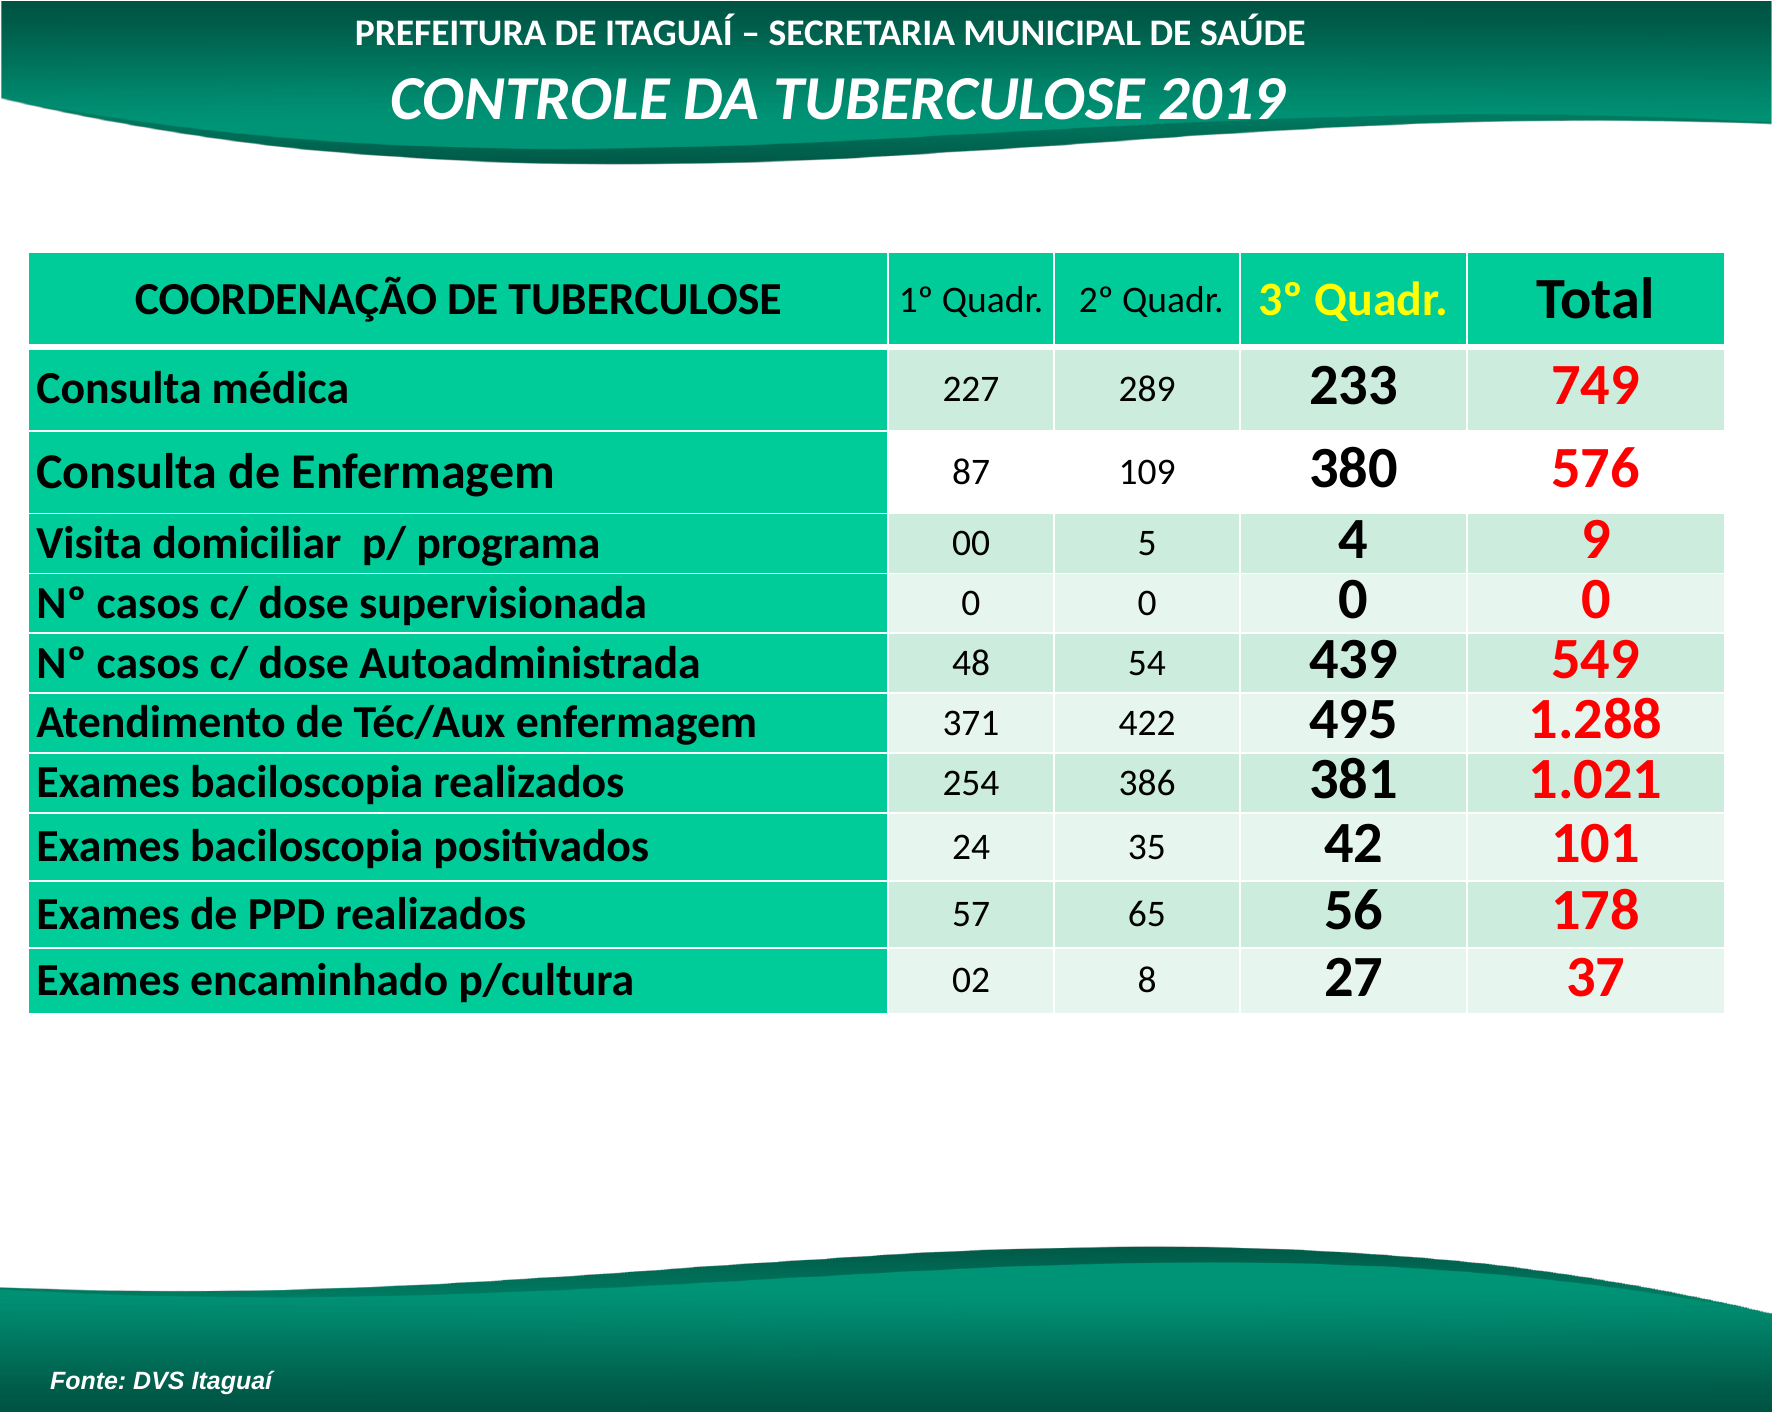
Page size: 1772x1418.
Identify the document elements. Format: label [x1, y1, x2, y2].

text_box [1176, 21, 1189, 44]
text_box [864, 21, 881, 44]
text_box [573, 79, 611, 119]
text_box [134, 1372, 150, 1388]
text_box [789, 21, 803, 44]
text_box [1242, 21, 1261, 45]
text_box [1202, 21, 1216, 45]
table_cell [29, 754, 887, 812]
text_box [925, 21, 929, 44]
text_box [154, 1372, 168, 1388]
table_cell [1055, 574, 1239, 632]
text_box [805, 21, 822, 45]
table_cell [1468, 754, 1724, 812]
table_header [1241, 253, 1466, 344]
text_box [67, 1376, 79, 1389]
text_box [538, 79, 567, 118]
table_cell [889, 432, 1053, 513]
text_box [505, 21, 521, 44]
table_cell [1468, 574, 1724, 632]
table_cell [1055, 882, 1239, 947]
text_box [1086, 79, 1113, 119]
text_box [1127, 122, 1501, 141]
text_box [608, 21, 612, 44]
text_box [999, 21, 1018, 45]
table_header [29, 253, 887, 344]
text_box [1152, 21, 1172, 44]
text_box [193, 1372, 198, 1388]
text_box [904, 21, 920, 44]
text_box [966, 21, 993, 44]
text_box [213, 1376, 219, 1388]
text_box [557, 21, 577, 44]
text_box [245, 1376, 250, 1388]
table_cell [1241, 814, 1466, 880]
table_cell [1241, 350, 1466, 430]
text_box [1259, 79, 1285, 118]
text_box [615, 79, 636, 118]
text_box [1057, 21, 1073, 45]
table_cell [889, 574, 1053, 632]
table_cell [889, 350, 1053, 430]
table_cell [29, 432, 887, 513]
text_box [934, 21, 954, 44]
table_cell [29, 949, 887, 1013]
text_box [679, 21, 699, 45]
table_cell [1468, 634, 1724, 692]
text_box [1023, 21, 1042, 44]
text_box [686, 79, 721, 118]
table_cell [1055, 514, 1239, 573]
text_box [1104, 21, 1124, 44]
table_cell [29, 694, 887, 752]
text_box [883, 79, 911, 118]
text_box [721, 79, 756, 118]
table_cell [1055, 432, 1239, 513]
text_box [808, 79, 844, 119]
text_box [480, 21, 500, 45]
text_box [701, 21, 721, 44]
table_cell [1241, 694, 1466, 752]
text_box [1048, 21, 1052, 44]
text_box [398, 21, 412, 44]
table_cell [29, 814, 887, 880]
table_cell [1055, 754, 1239, 812]
text_box [238, 1376, 243, 1389]
text_box [51, 1372, 65, 1388]
table_cell [1468, 882, 1724, 947]
picture [0, 1228, 1772, 1412]
text_box [452, 21, 456, 44]
table_header [1468, 253, 1724, 344]
text_box [1266, 21, 1286, 44]
table_cell [1241, 882, 1466, 947]
text_box [252, 1376, 263, 1389]
table_cell [889, 634, 1053, 692]
text_box [460, 21, 477, 44]
table_cell [29, 634, 887, 692]
text_box [777, 79, 806, 118]
table_cell [1468, 432, 1724, 513]
picture [2, 1, 1771, 182]
text_box [1046, 79, 1084, 119]
table_cell [1241, 754, 1466, 812]
text_box [1218, 21, 1238, 44]
text_box [826, 21, 843, 44]
table_cell [889, 514, 1053, 573]
table_cell [1055, 814, 1239, 880]
text_box [1160, 79, 1189, 118]
table_cell [889, 882, 1053, 947]
text_box [1229, 79, 1250, 118]
text_box [1290, 21, 1304, 44]
text_box [525, 21, 545, 44]
table_cell [29, 574, 887, 632]
text_box [434, 21, 448, 44]
table_cell [1241, 949, 1466, 1013]
text_box [880, 21, 900, 44]
table_cell [1468, 350, 1724, 430]
text_box [1087, 21, 1103, 44]
text_box [377, 21, 394, 44]
table_header [889, 253, 1053, 344]
text_box [98, 1373, 104, 1389]
text_box [632, 21, 652, 44]
text_box [222, 1376, 235, 1394]
table_header [1055, 253, 1239, 344]
text_box [982, 79, 1018, 119]
table_cell [889, 754, 1053, 812]
text_box [169, 1372, 183, 1389]
table_cell [889, 694, 1053, 752]
text_box [616, 21, 633, 44]
text_box [581, 21, 595, 44]
text_box [1128, 21, 1140, 44]
text_box [417, 21, 430, 44]
text_box [1078, 21, 1082, 44]
text_box [726, 14, 733, 44]
table_cell [1055, 350, 1239, 430]
table_cell [1468, 514, 1724, 573]
table_cell [1468, 694, 1724, 752]
text_box [425, 79, 463, 119]
text_box [105, 1376, 117, 1389]
text_box [82, 1376, 94, 1388]
text_box [392, 79, 423, 119]
table_cell [1055, 694, 1239, 752]
text_box [467, 79, 504, 118]
table_cell [1241, 574, 1466, 632]
text_box [177, 133, 230, 141]
text_box [913, 79, 942, 118]
text_box [266, 1374, 271, 1388]
text_box [947, 79, 978, 119]
table_cell [1241, 514, 1466, 573]
text_box [357, 21, 373, 44]
text_box [200, 1373, 207, 1389]
text_box [1193, 79, 1222, 119]
table_cell [1055, 949, 1239, 1013]
text_box [654, 21, 674, 45]
table_cell [29, 514, 887, 573]
text_box [848, 79, 878, 118]
text_box [771, 21, 784, 45]
table_cell [889, 949, 1053, 1013]
text_box [1021, 79, 1042, 118]
table_cell [1241, 634, 1466, 692]
table_cell [1055, 634, 1239, 692]
text_box [642, 79, 670, 118]
table_cell [1241, 432, 1466, 513]
table_cell [889, 814, 1053, 880]
table_cell [1468, 814, 1724, 880]
table_cell [29, 350, 887, 430]
text_box [847, 21, 861, 44]
table_cell [1468, 949, 1724, 1013]
text_box [1117, 79, 1145, 118]
text_box [509, 79, 538, 118]
table_cell [29, 882, 887, 947]
